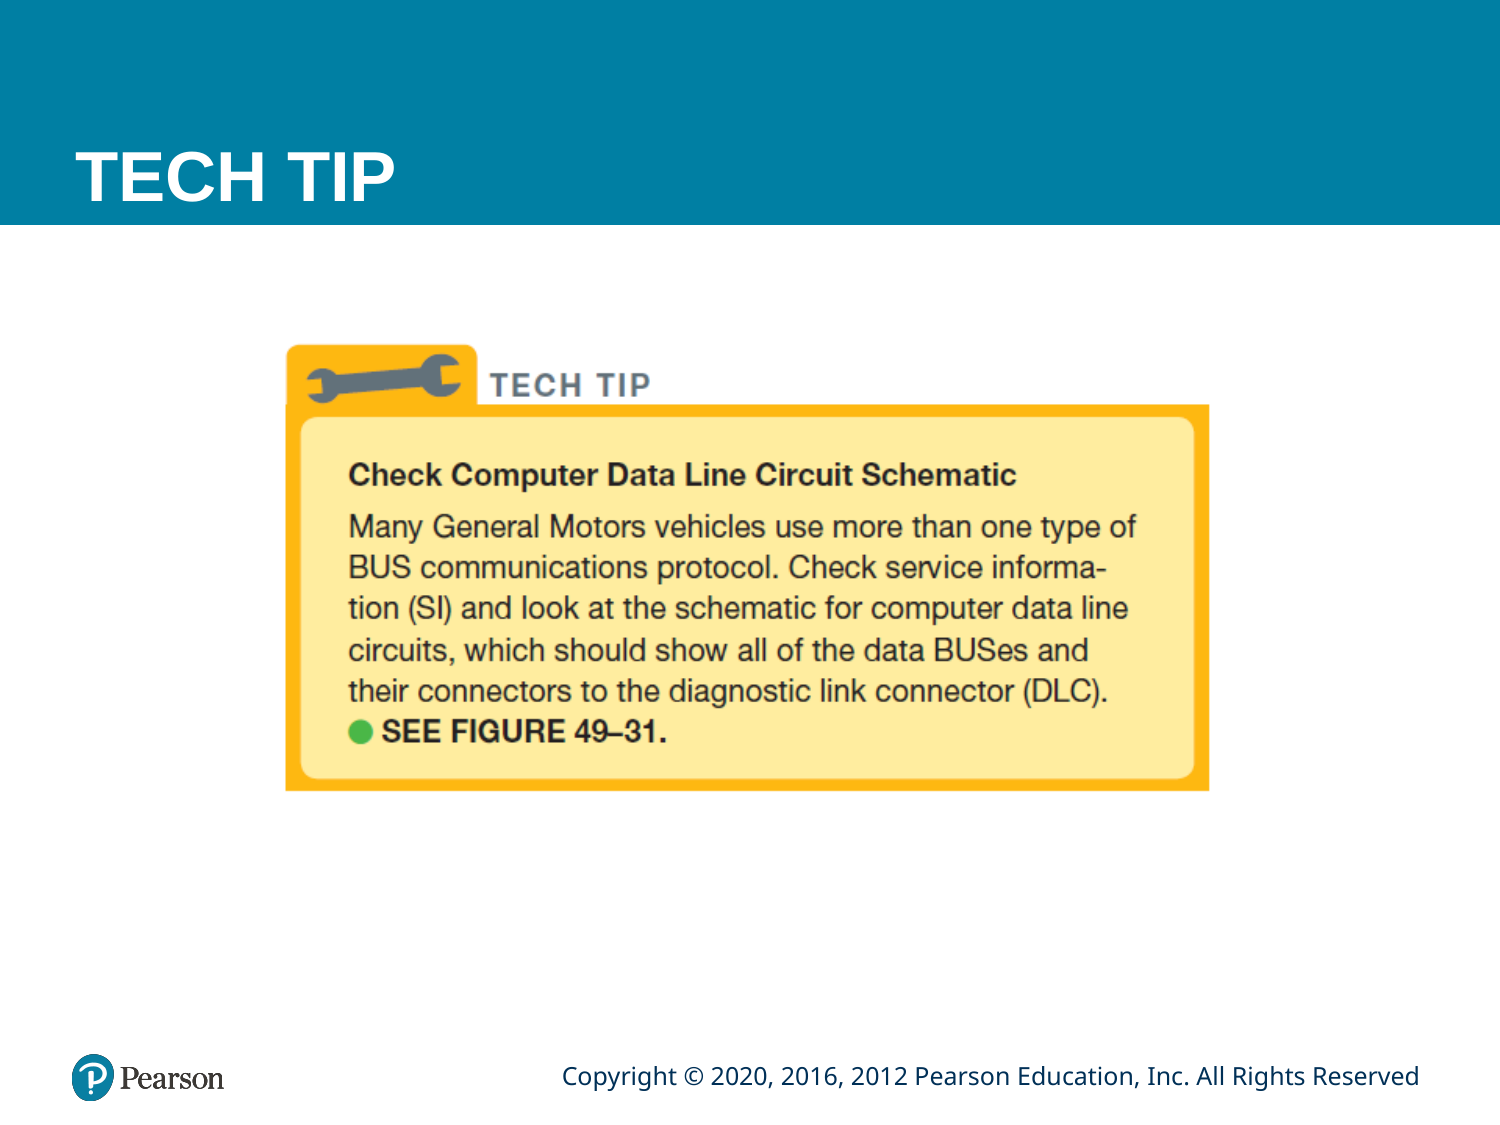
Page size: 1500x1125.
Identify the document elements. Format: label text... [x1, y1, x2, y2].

picture [252, 303, 1248, 822]
picture [72, 1054, 87, 1070]
picture [98, 1054, 224, 1101]
title TECH TIP [75, 35, 1425, 216]
picture [80, 1063, 106, 1088]
picture [72, 1088, 83, 1101]
